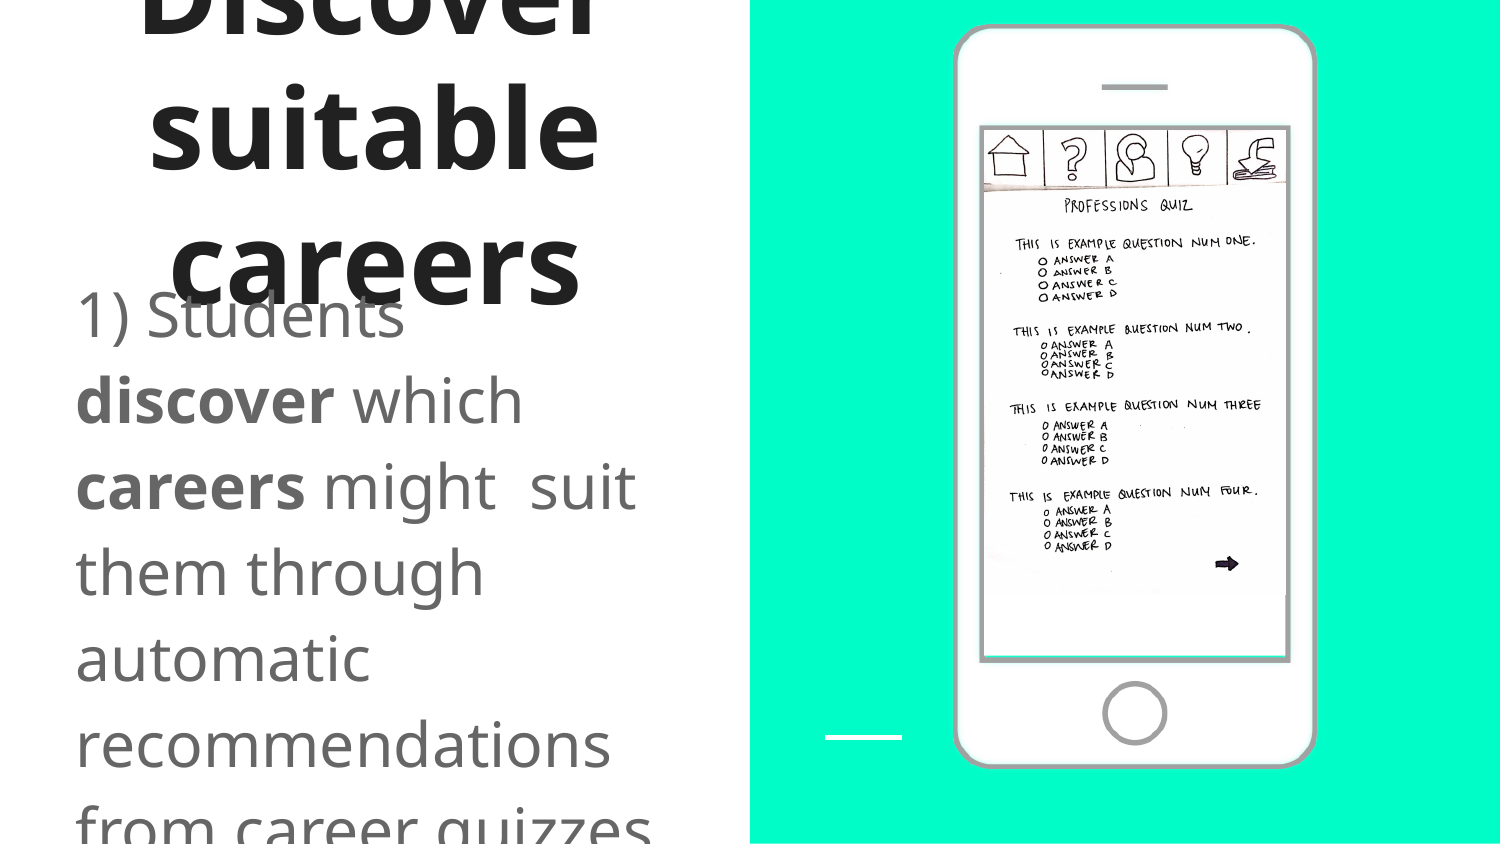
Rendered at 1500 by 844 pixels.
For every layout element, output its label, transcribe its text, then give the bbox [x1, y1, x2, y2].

list 1) Students discover which careers might suit them through automatic recommendations from career quizzes. [60, 492, 691, 758]
picture [936, 9, 1334, 781]
title TASK #1 - Discover suitable careers [43, 61, 708, 342]
